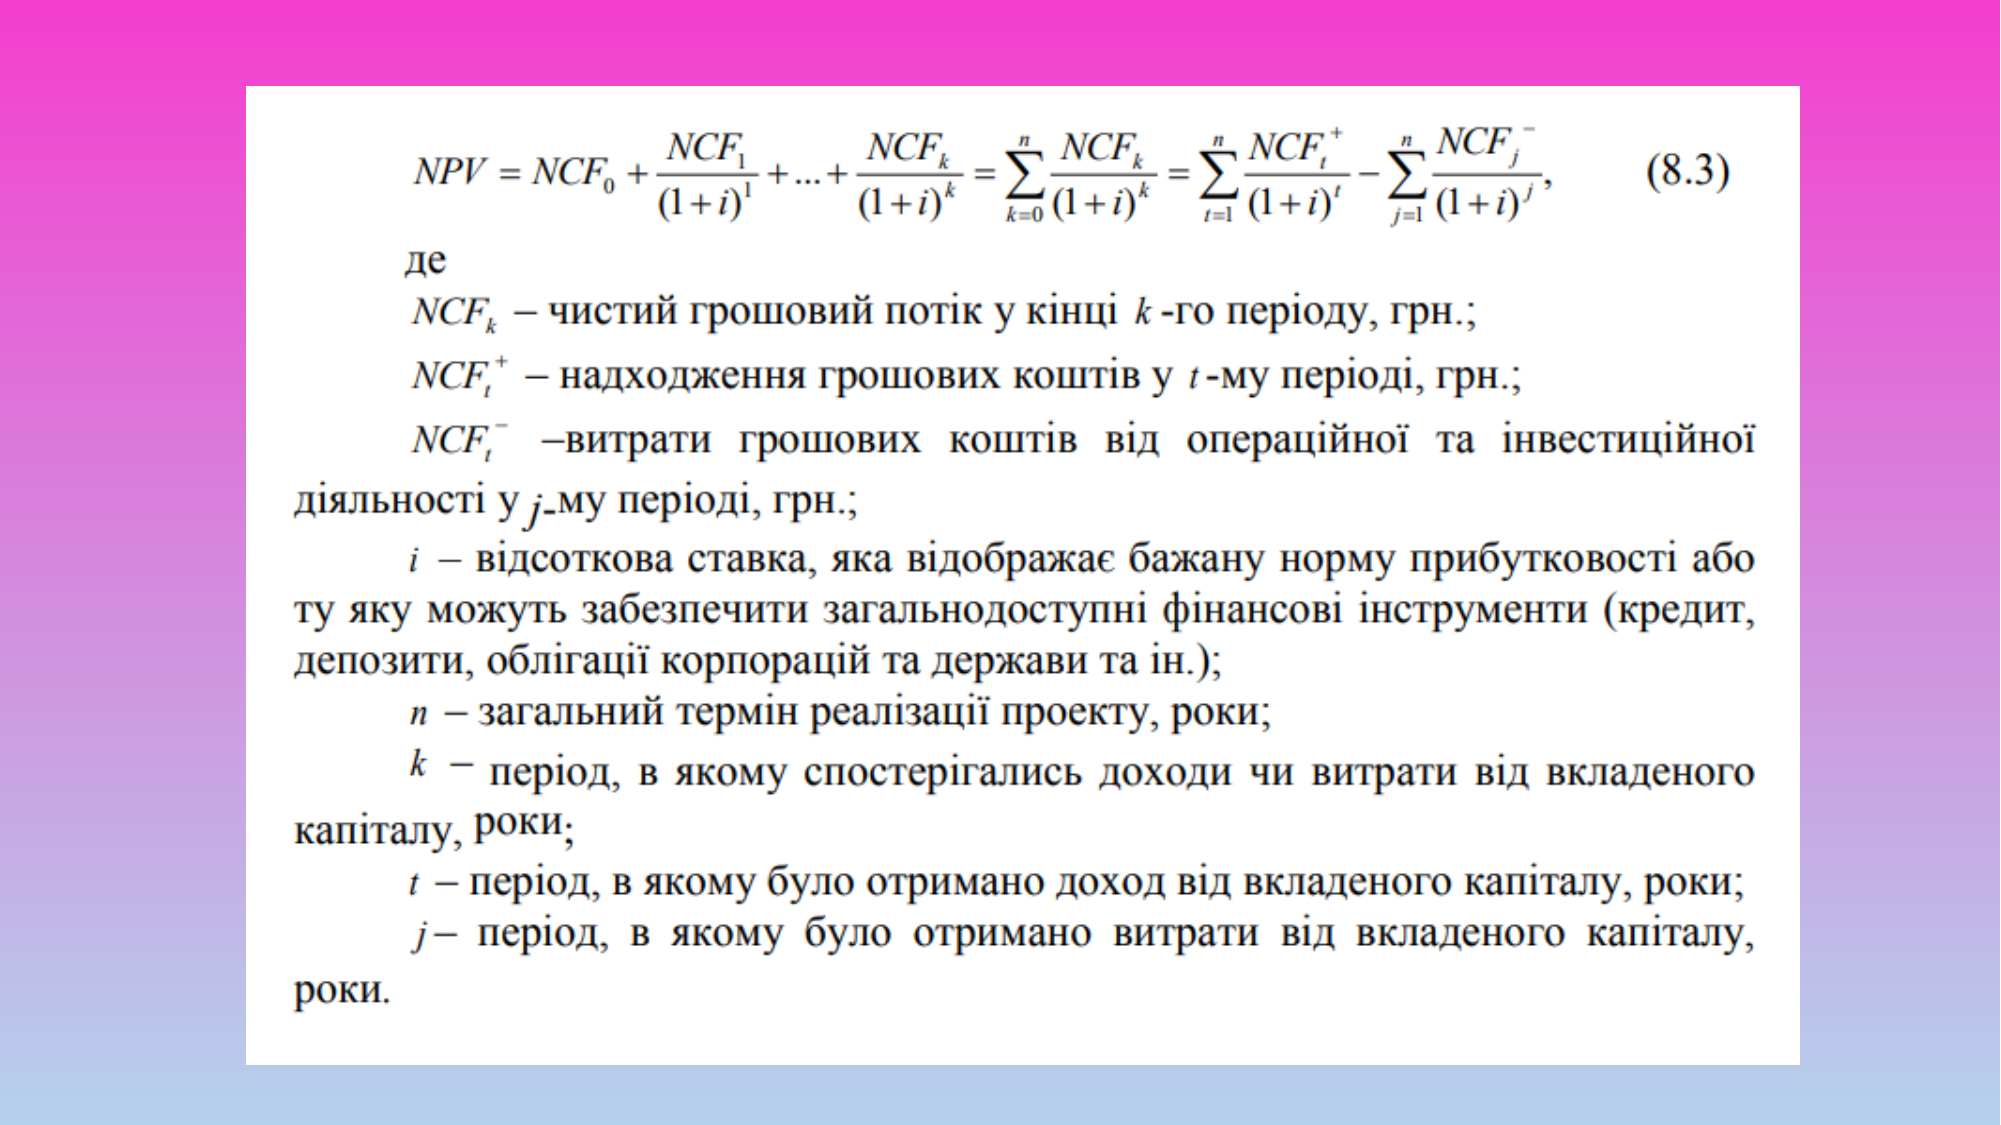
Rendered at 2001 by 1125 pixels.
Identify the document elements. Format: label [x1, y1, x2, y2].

picture [246, 86, 1800, 1065]
